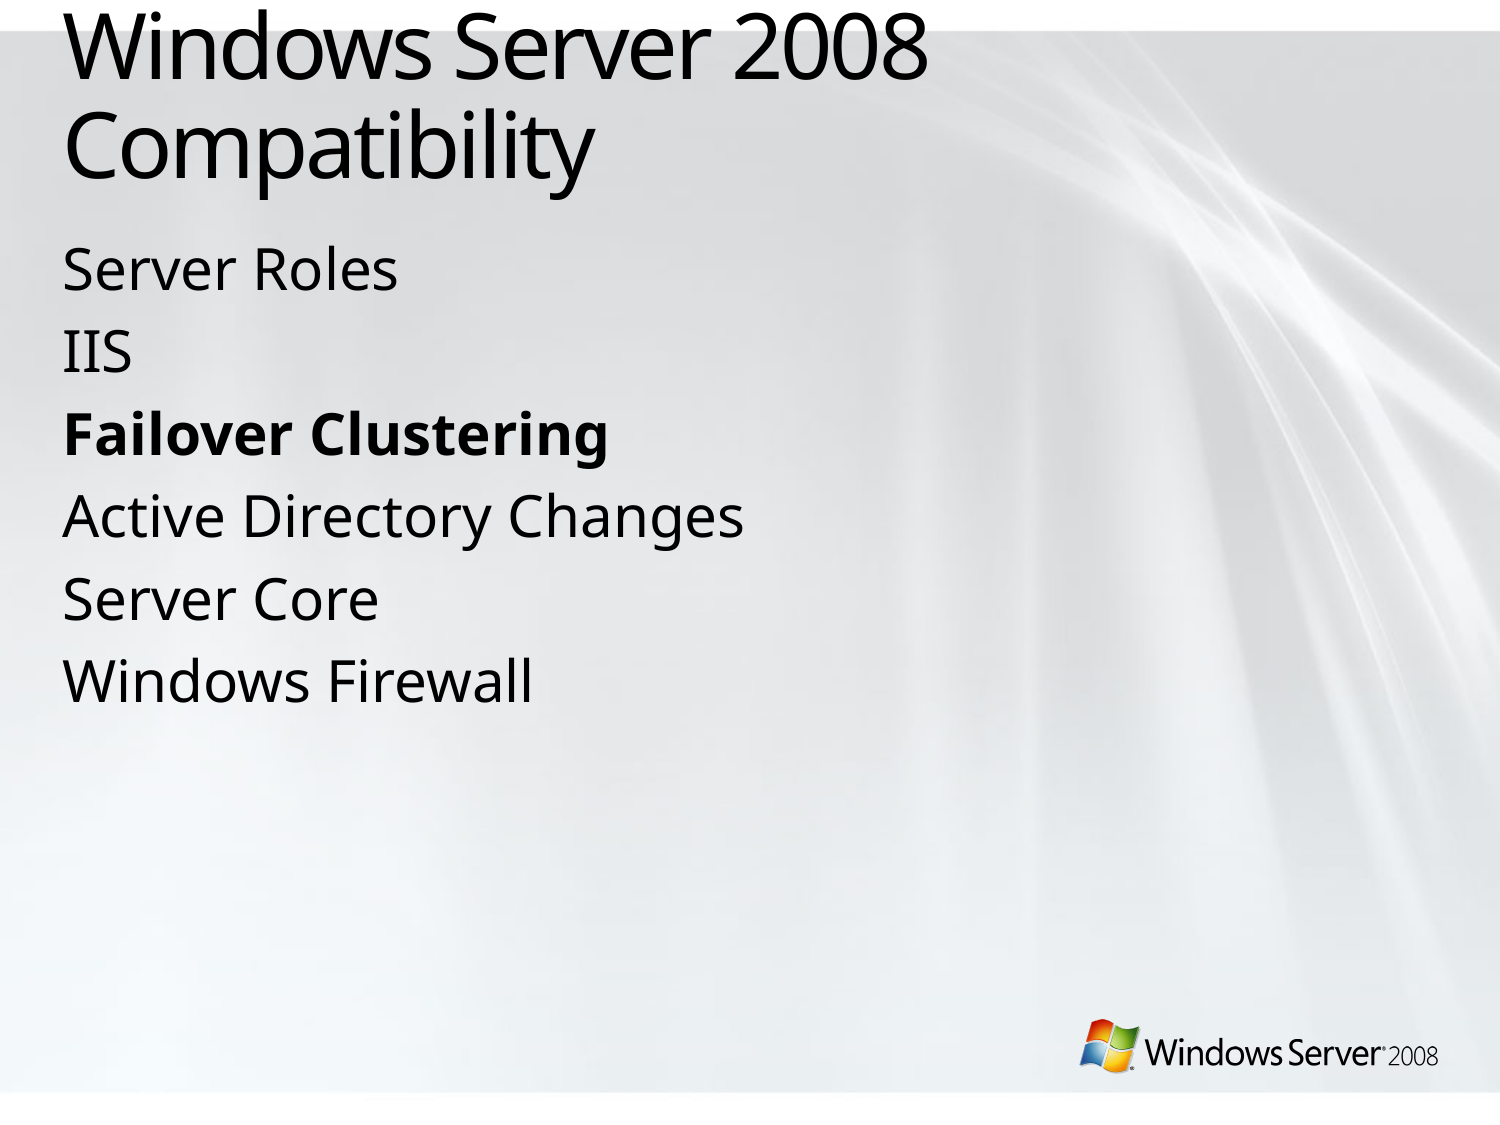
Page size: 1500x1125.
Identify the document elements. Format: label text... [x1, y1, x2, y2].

title Windows Server 2008 Compatibility [62, 37, 1438, 161]
picture [0, 0, 1500, 1125]
list Server Roles IIS Failover Clustering Active Directory Changes Server Core Windows Firewall [62, 231, 1438, 719]
